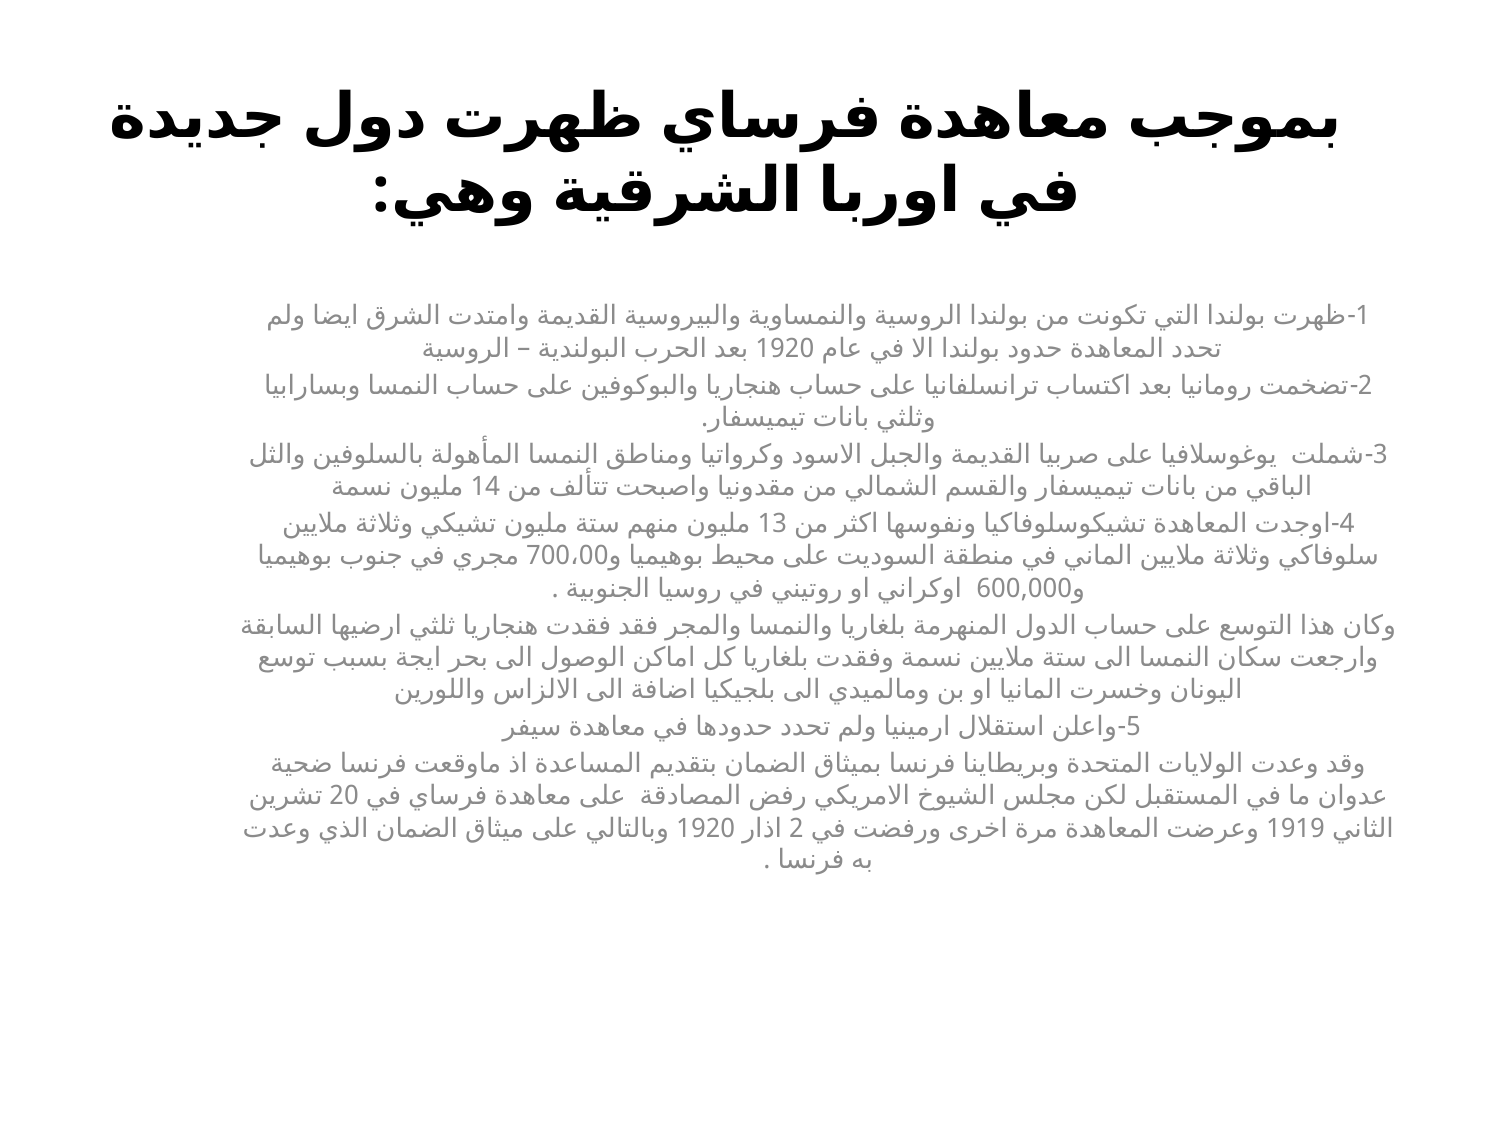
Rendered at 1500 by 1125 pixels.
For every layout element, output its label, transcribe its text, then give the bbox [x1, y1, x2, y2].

title بموجب معاهدة فرساي ظهرت دول جديدة في اوربا الشرقية وهي: [88, 66, 1364, 308]
subtitle 1-ظهرت بولندا التي تكونت من بولندا الروسية والنمساوية والبيروسية القديمة وامتدت الشرق ايضا ولم تحدد المعاهدة حدود بولندا الا في عام 1920 بعد الحرب البولندية – الروسية 2-تضخمت رومانيا بعد اكتساب ترانسلفانيا على حساب هنجاريا والبوكوفين على حساب النمسا وبسارابيا وثلثي بانات تيميسفار. 3-شملت يوغوسلافيا على صربيا القديمة والجبل الاسود وكرواتيا ومناطق النمسا المأهولة بالسلوفين والثل الباقي من بانات تيميسفار والقسم الشمالي من مقدونيا واصبحت تتألف من 14 مليون نسمة 4-اوجدت المعاهدة تشيكوسلوفاكيا ونفوسها اكثر من 13 مليون منهم ستة مليون تشيكي وثلاثة ملايين سلوفاكي وثلاثة ملايين الماني في منطقة السوديت على محيط بوهيميا و700،00 مجري في جنوب بوهيميا و600,000 اوكراني او روتيني في روسيا الجنوبية . وكان هذا التوسع على حساب الدول المنهرمة بلغاريا والنمسا والمجر فقد فقدت هنجاريا ثلثي ارضيها السابقة وارجعت سكان النمسا الى ستة ملايين نسمة وفقدت بلغاريا كل اماكن الوصول الى بحر ايجة بسبب توسع اليونان وخسرت المانيا او بن ومالميدي الى بلجيكيا اضافة الى الالزاس واللورين 5-واعلن استقلال ارمينيا ولم تحدد حدودها في معاهدة سيفر وقد وعدت الولايات المتحدة وبريطاينا فرنسا بميثاق الضمان بتقديم المساعدة اذ ماوقعت فرنسا ضحية عدوان ما في المستقبل لكن مجلس الشيوخ الامريكي رفض المصادقة على معاهدة فرساي في 20 تشرين الثاني 1919 وعرضت المعاهدة مرة اخرى ورفضت في 2 اذار 1920 وبالتالي على ميثاق الضمان الذي وعدت به فرنسا . [225, 290, 1412, 925]
